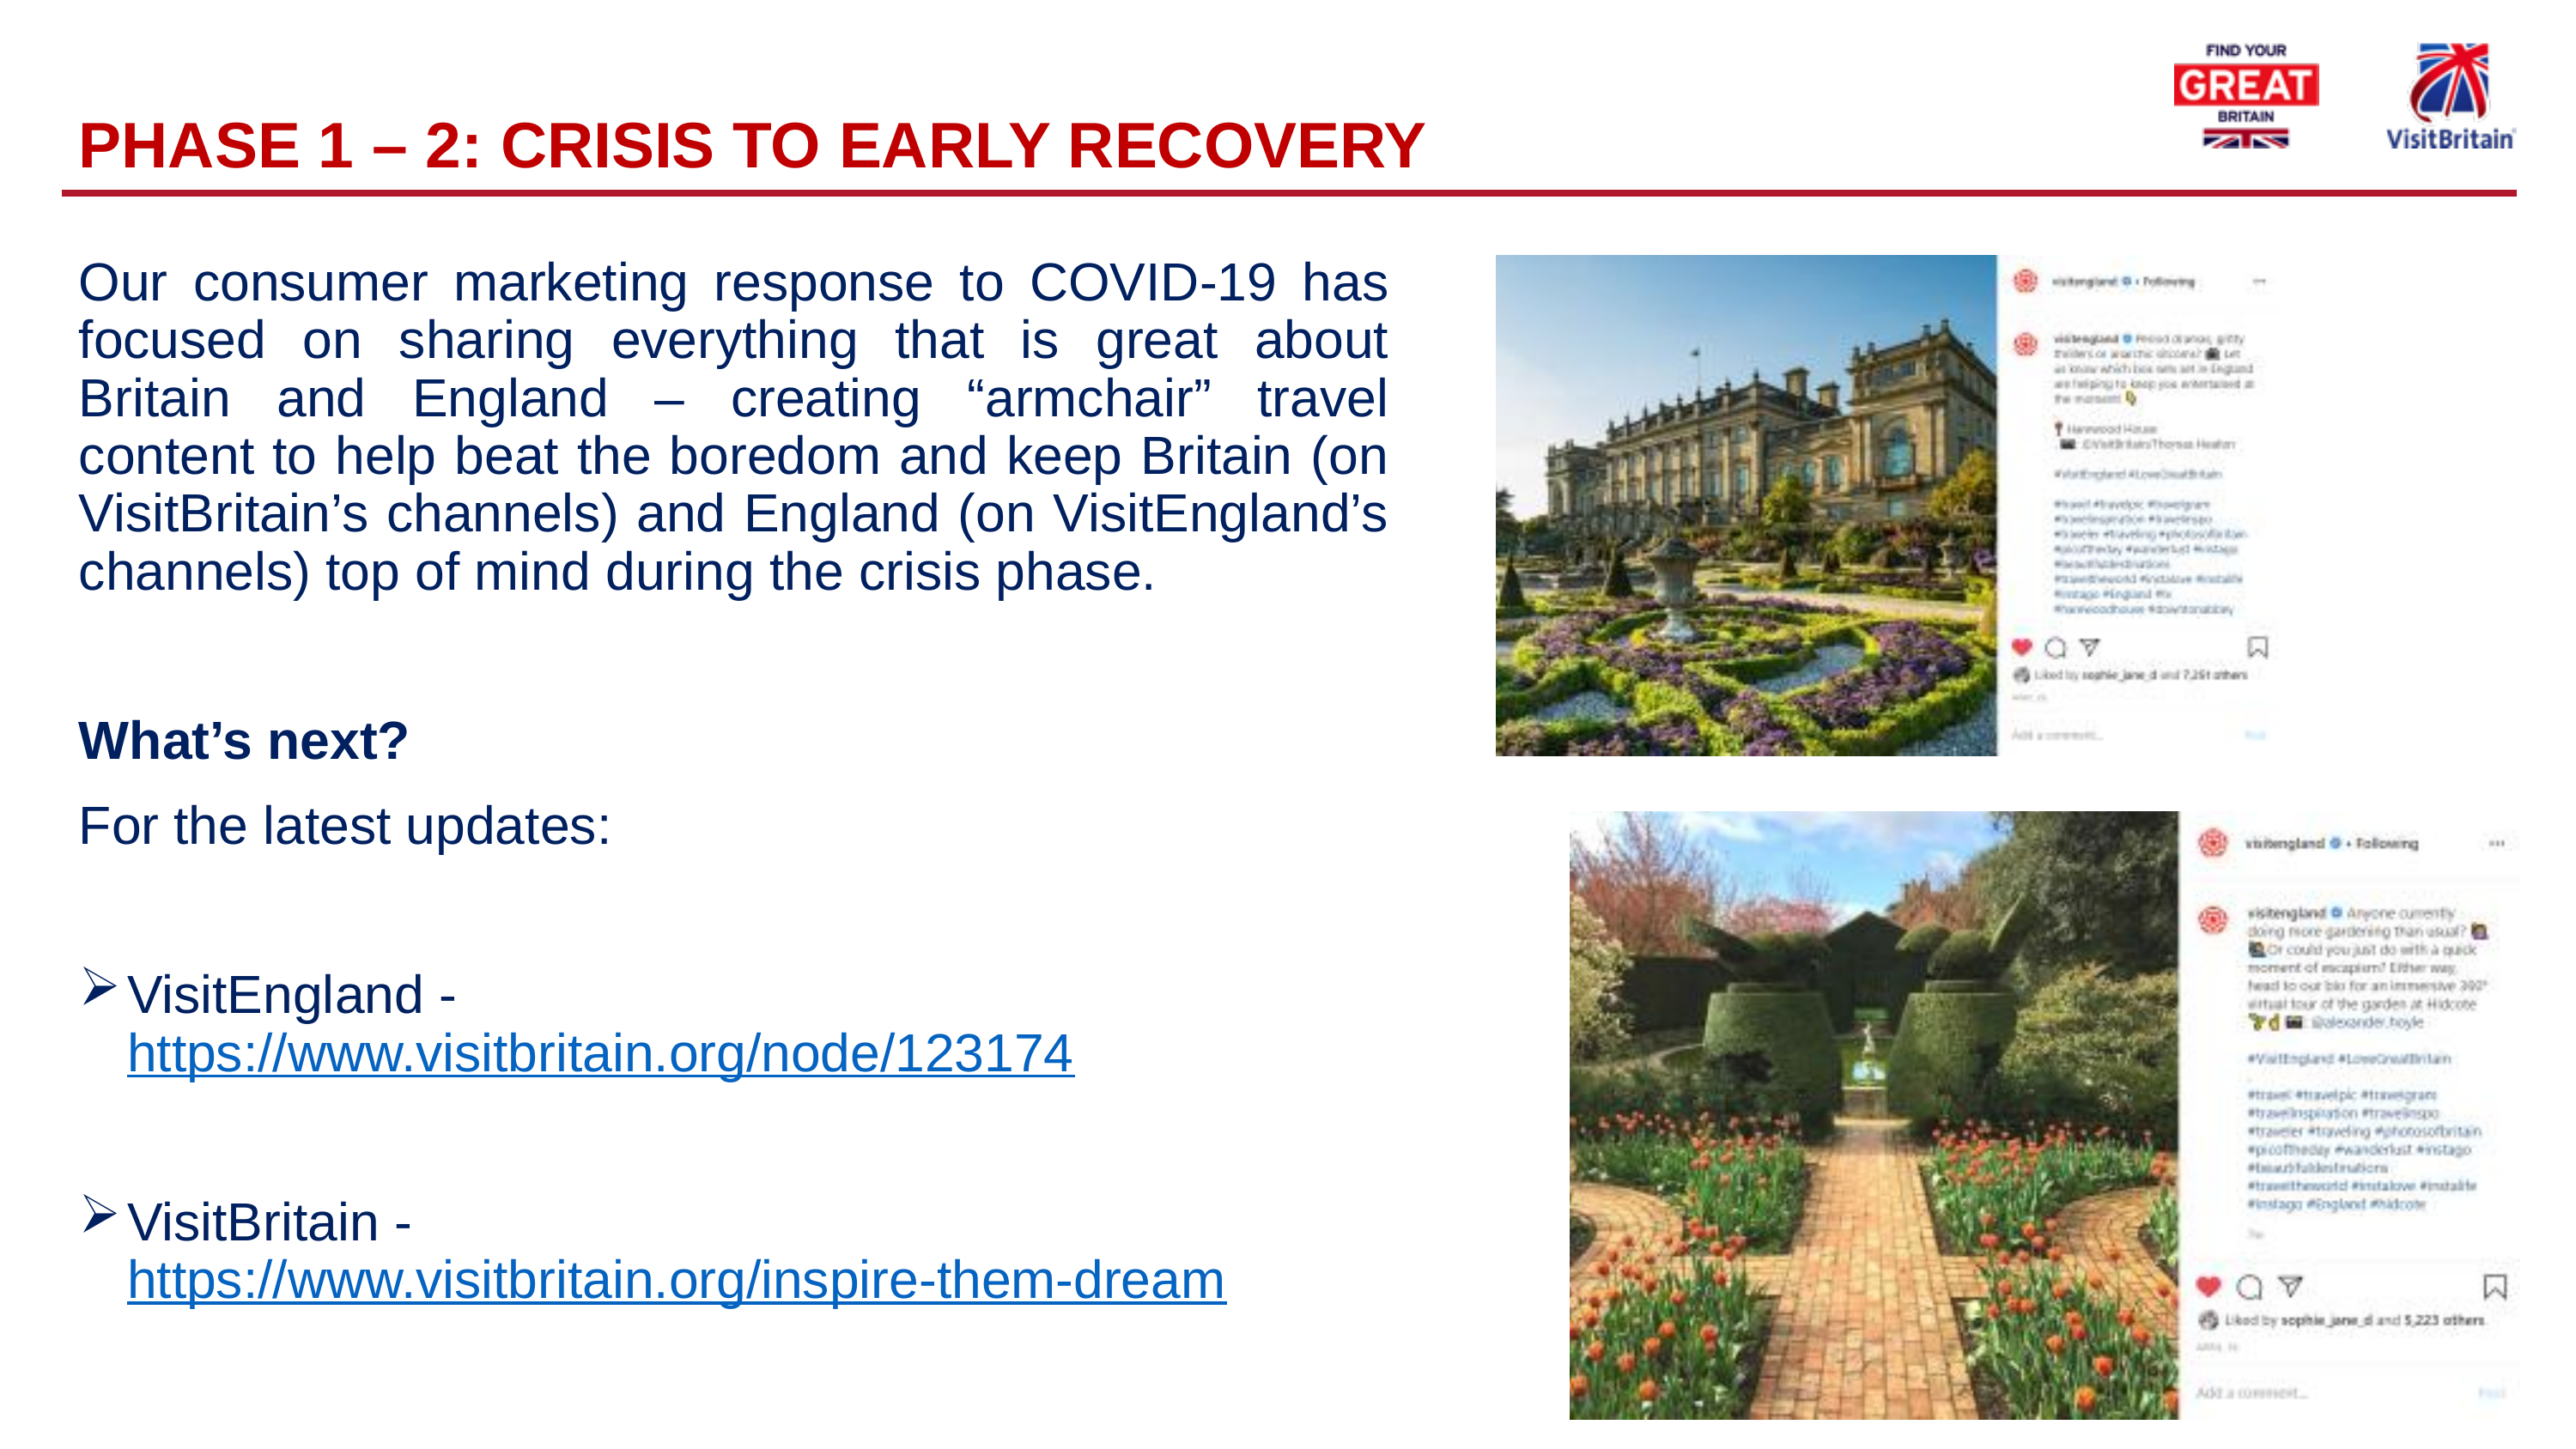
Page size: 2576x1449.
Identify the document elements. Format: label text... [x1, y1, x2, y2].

picture [1496, 255, 2279, 756]
picture [2174, 42, 2319, 149]
picture [2386, 42, 2517, 149]
picture [1570, 811, 2520, 1420]
title PHASE 1 – 2: CRISIS TO EARLY RECOVERY [65, 56, 2141, 169]
list Our consumer marketing response to COVID-19 has focused on sharing everything that is great about Britain and England – creating “armchair” travel content to help beat the boredom and keep Britain (on VisitBritain’s channels) and England (on VisitEngland’s channels) top of mind during the crisis phase. What’s next? For the latest updates: VisitEngland - https://www.visitbritain.org/node/123174 VisitBritain - https://www.visitbritain.org/inspire-them-dream [65, 247, 1404, 1420]
